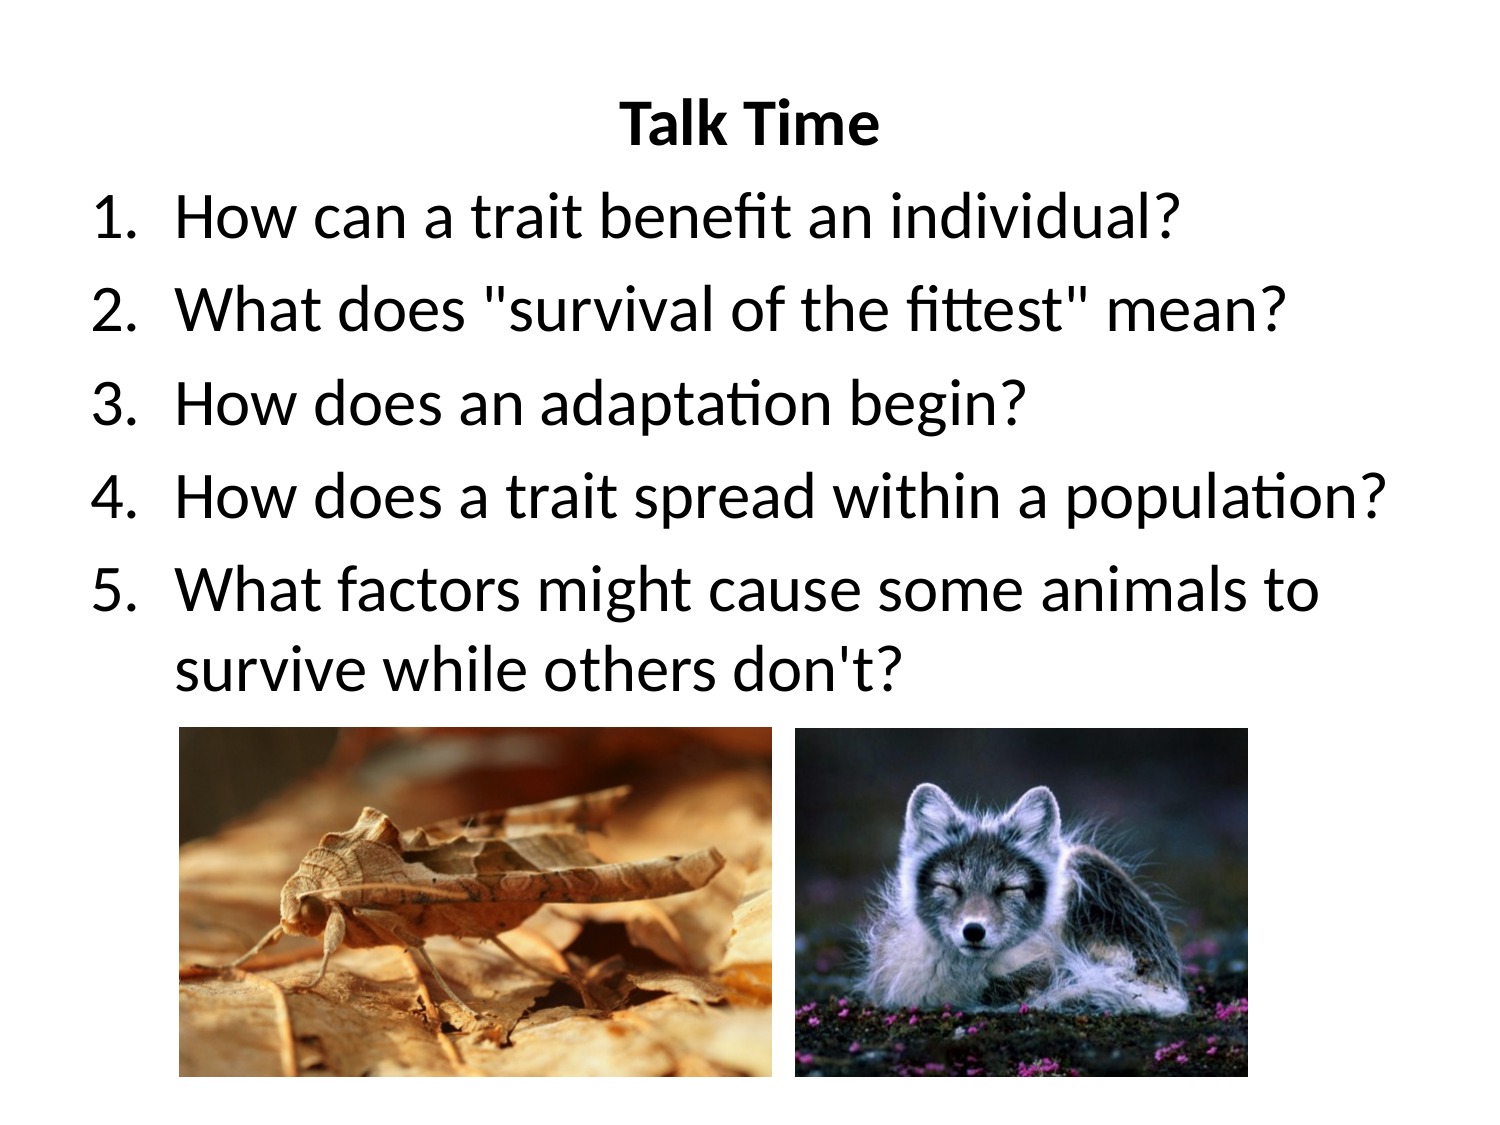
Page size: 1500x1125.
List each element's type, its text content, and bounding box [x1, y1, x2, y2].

list Talk Time How can a trait benefit an individual? What does "survival of the fittest" mean? How does an adaptation begin? How does a trait spread within a population? What factors might cause some animals to survive while others don't? [74, 70, 1426, 814]
picture [179, 727, 772, 1077]
picture [795, 728, 1248, 1077]
